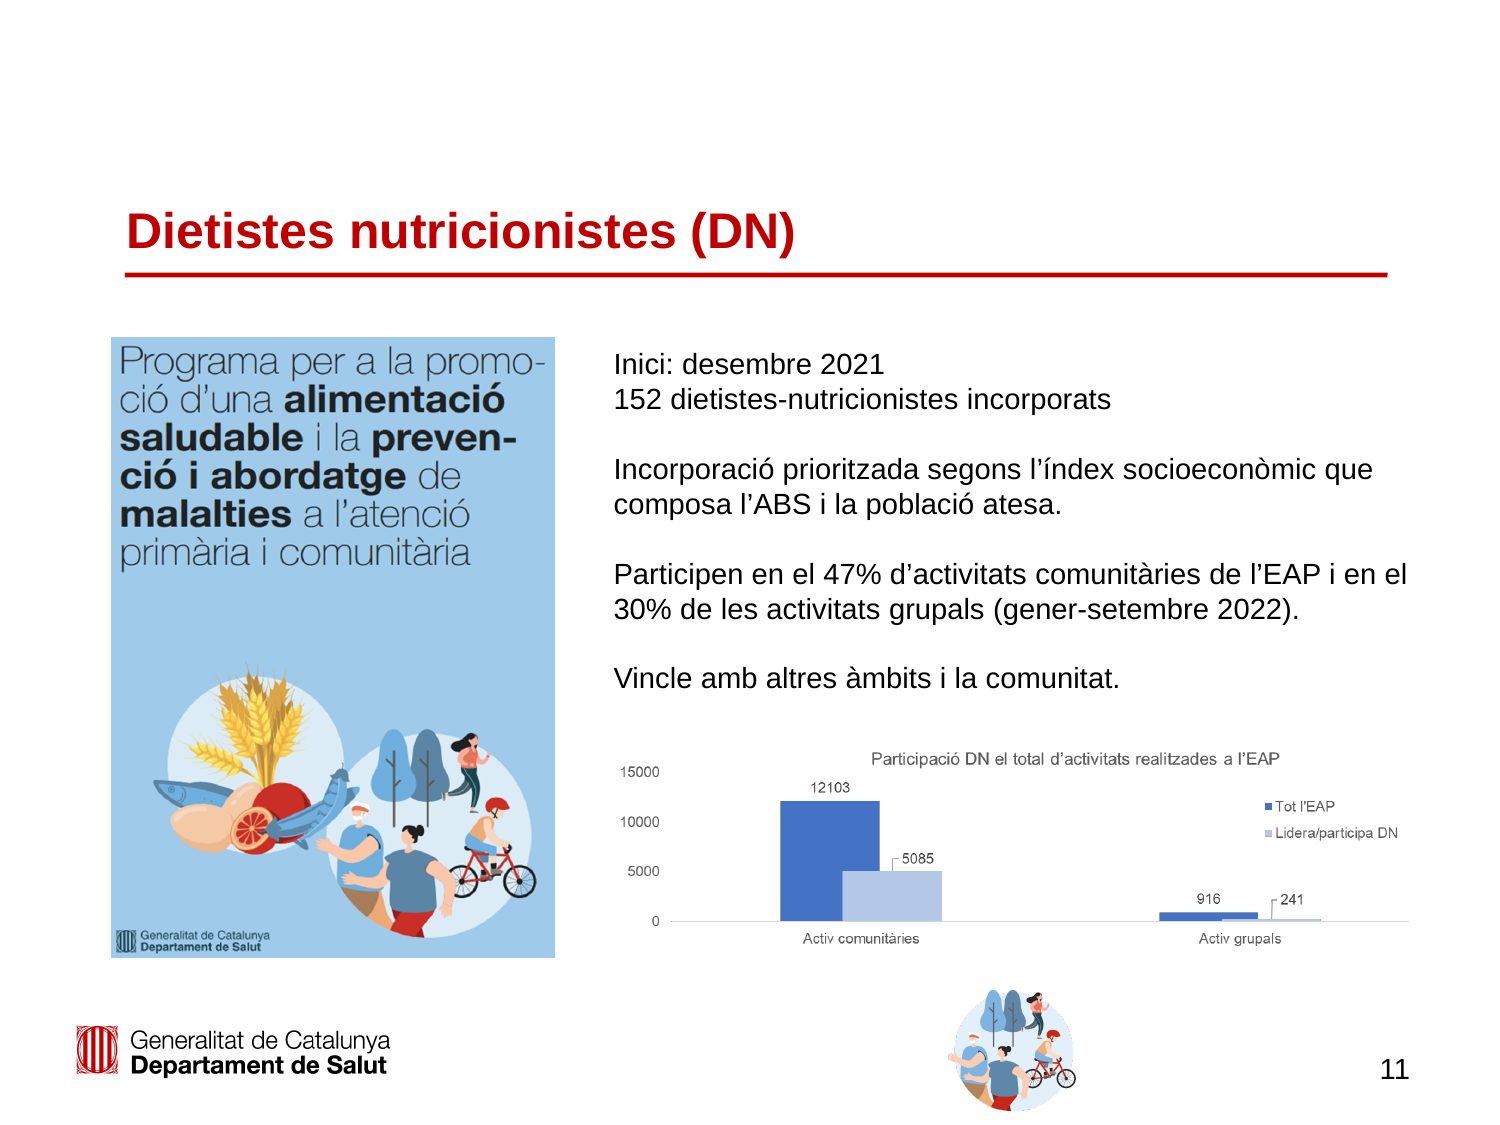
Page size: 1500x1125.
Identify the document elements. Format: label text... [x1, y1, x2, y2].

title Dietistes nutricionistes (DN) [111, 100, 1388, 266]
text_box Inici: desembre 2021 152 dietistes-nutricionistes incorporats Incorporació prioritzada segons l’índex socioeconòmic que composa l’ABS i la població atesa. Participen en el 47% d’activitats comunitàries de l’EAP i en el 30% de les activitats grupals (gener-setembre 2022). Vincle amb altres àmbits i la comunitat. [598, 337, 1425, 703]
slide_number 11 [1087, 1042, 1426, 1103]
picture [76, 1025, 391, 1079]
picture [940, 983, 1083, 1125]
picture [614, 744, 1410, 975]
picture [111, 337, 556, 958]
